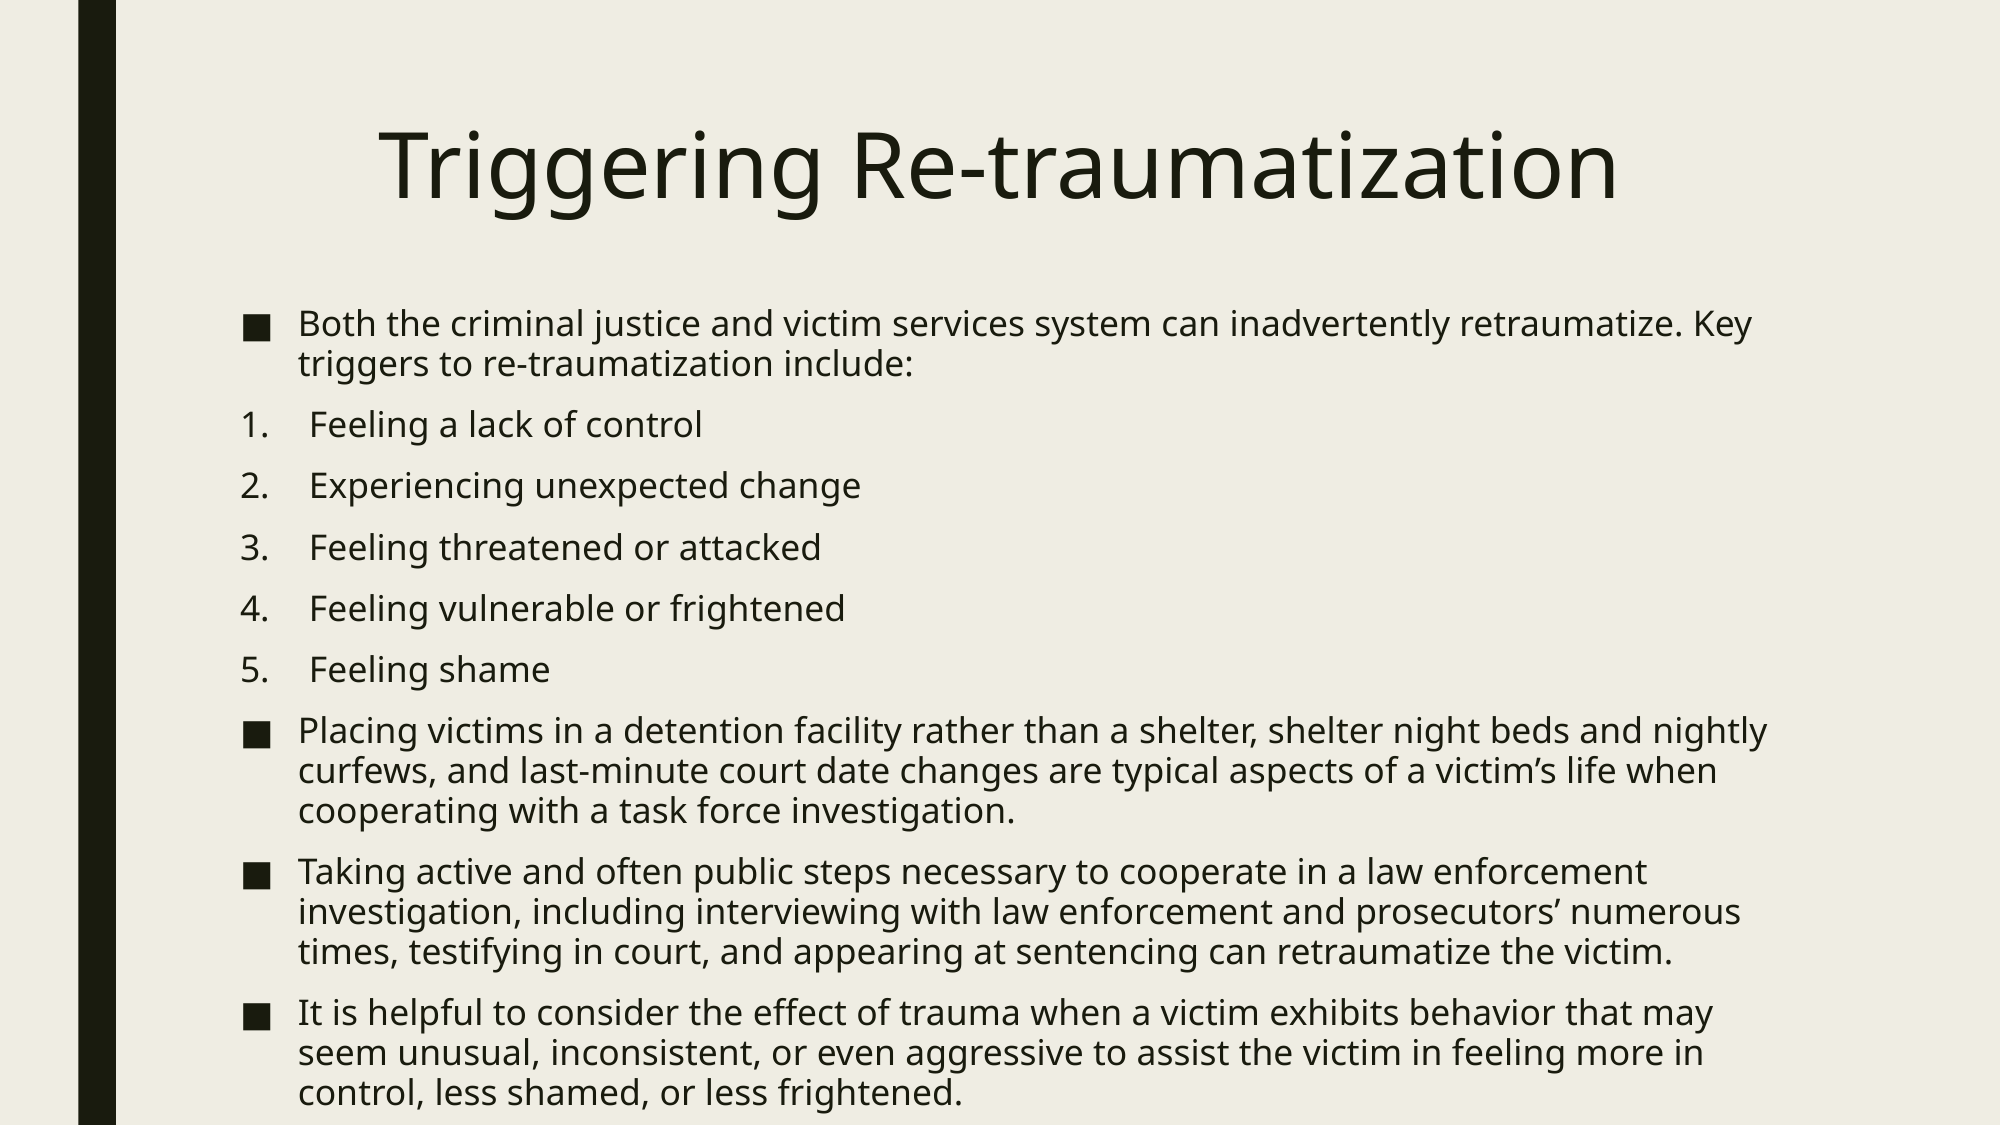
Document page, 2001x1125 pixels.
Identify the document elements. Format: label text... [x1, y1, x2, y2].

title Triggering Re-traumatization [225, 112, 1800, 297]
list Both the criminal justice and victim services system can inadvertently retraumatize. Key triggers to re-traumatization include: Feeling a lack of control Experiencing unexpected change Feeling threatened or attacked Feeling vulnerable or frightened Feeling shame Placing victims in a detention facility rather than a shelter, shelter night beds and nightly curfews, and last-minute court date changes are typical aspects of a victim’s life when cooperating with a task force investigation. Taking active and often public steps necessary to cooperate in a law enforcement investigation, including interviewing with law enforcement and prosecutors’ numerous times, testifying in court, and appearing at sentencing can retraumatize the victim. It is helpful to consider the effect of trauma when a victim exhibits behavior that may seem unusual, inconsistent, or even aggressive to assist the victim in feeling more in control, less shamed, or less frightened. [225, 297, 1800, 1125]
